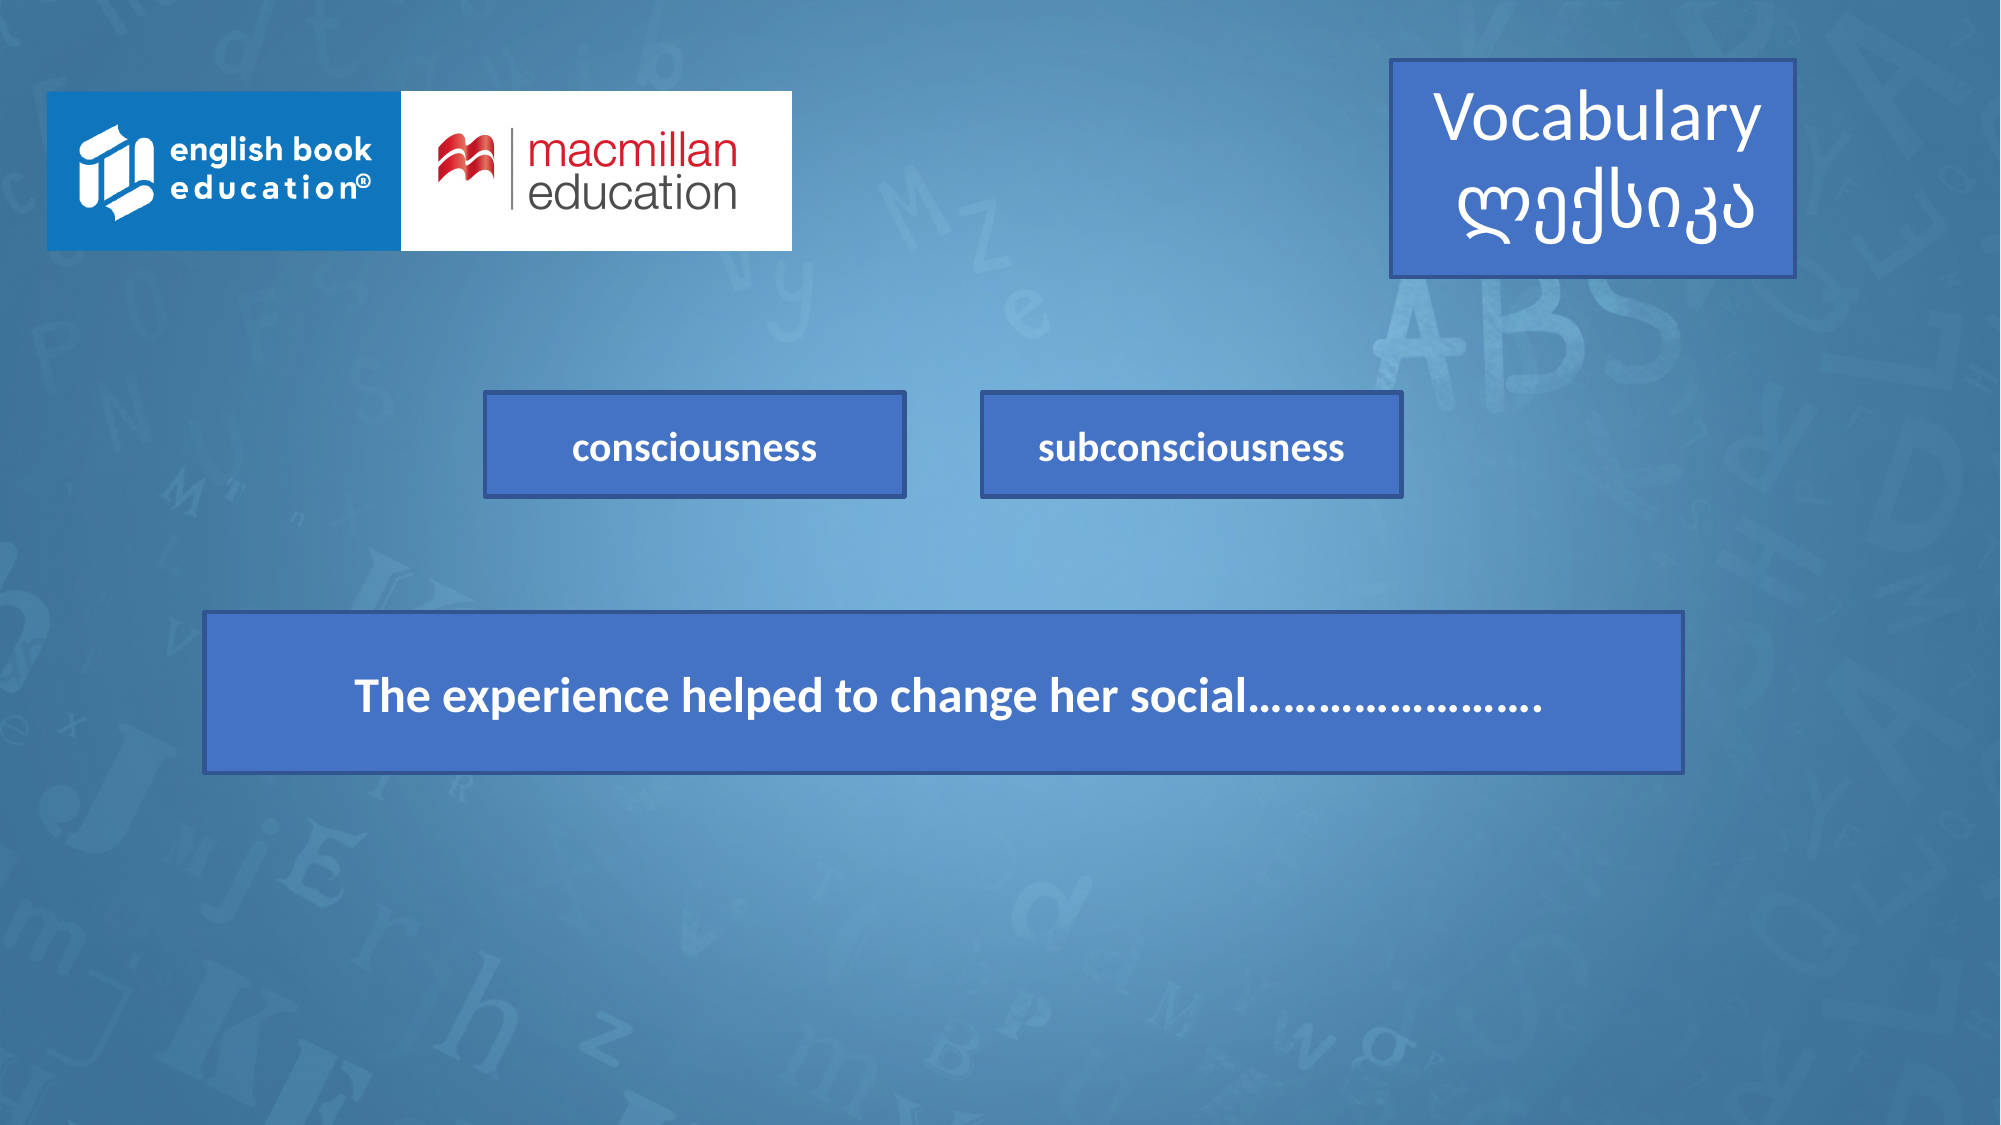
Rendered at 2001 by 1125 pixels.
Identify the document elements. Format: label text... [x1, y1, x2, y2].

text_box subconsciousness [980, 390, 1404, 499]
text_box [1389, 58, 1797, 279]
text_box consciousness [483, 390, 907, 499]
text_box [57, 36, 1907, 177]
picture [0, 0, 2001, 1125]
text_box Vocabulary ლექსიკა [1395, 59, 1800, 250]
text_box The experience helped to change her social……………………. [202, 610, 1685, 775]
